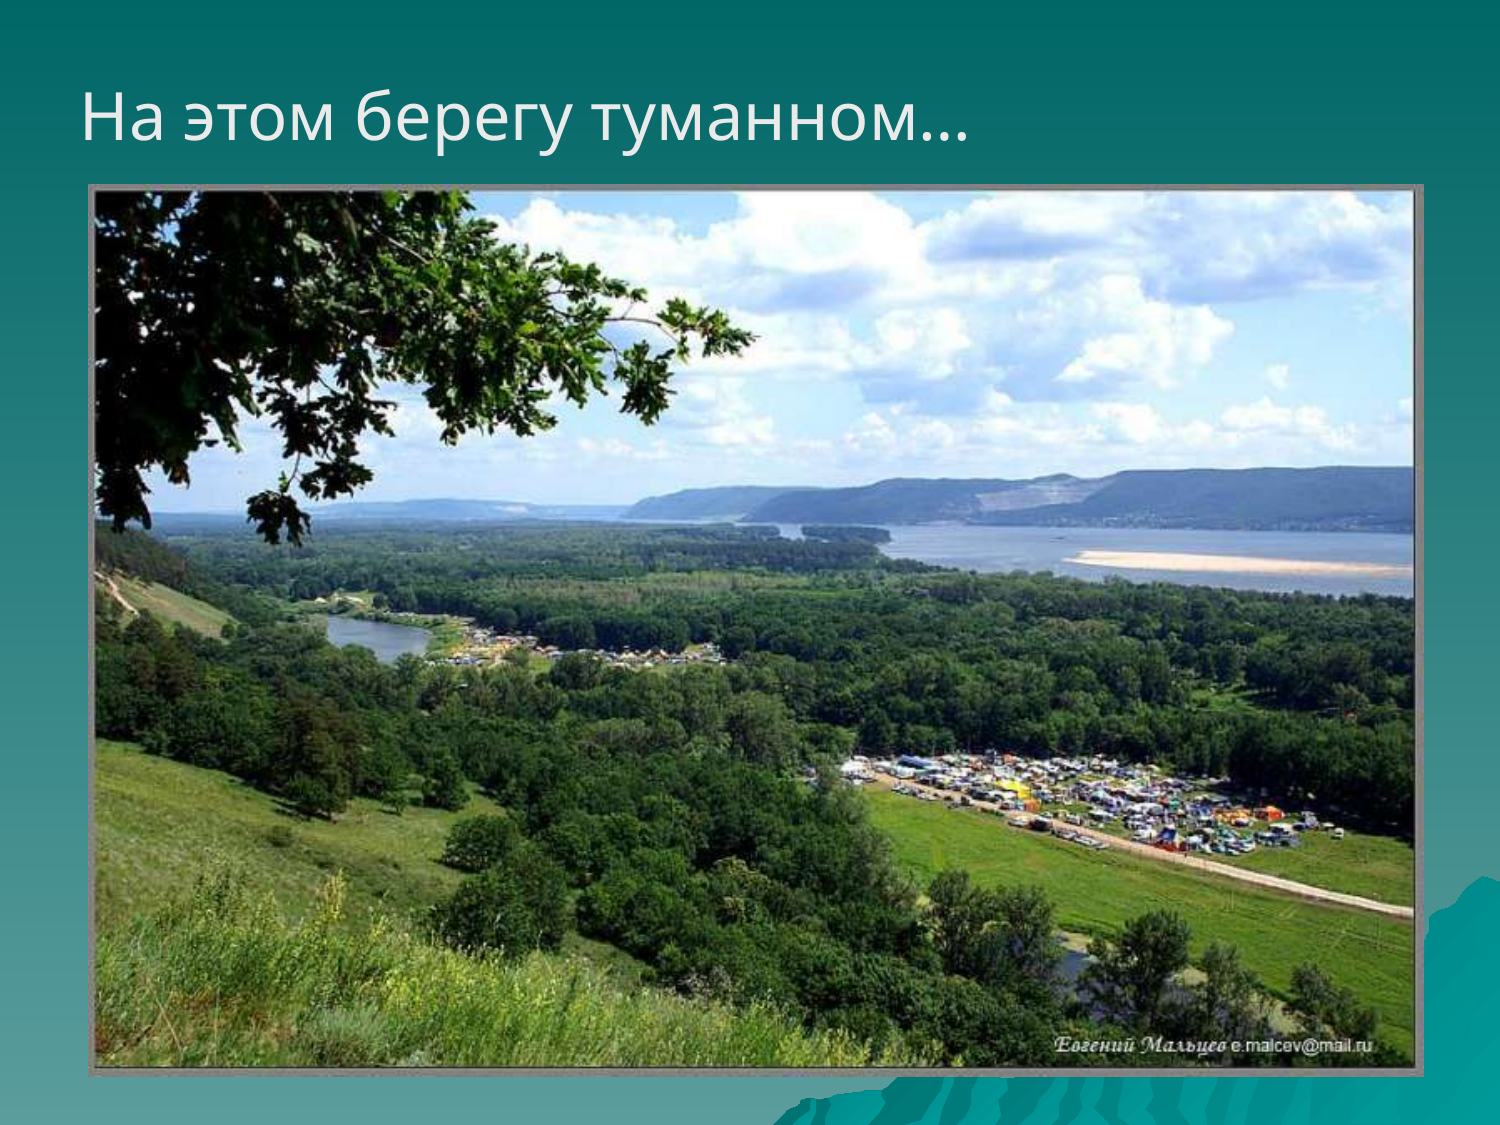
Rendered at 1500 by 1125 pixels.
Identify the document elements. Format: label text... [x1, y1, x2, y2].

text_box На этом берегу туманном… [64, 66, 1239, 161]
picture [88, 184, 1424, 1078]
